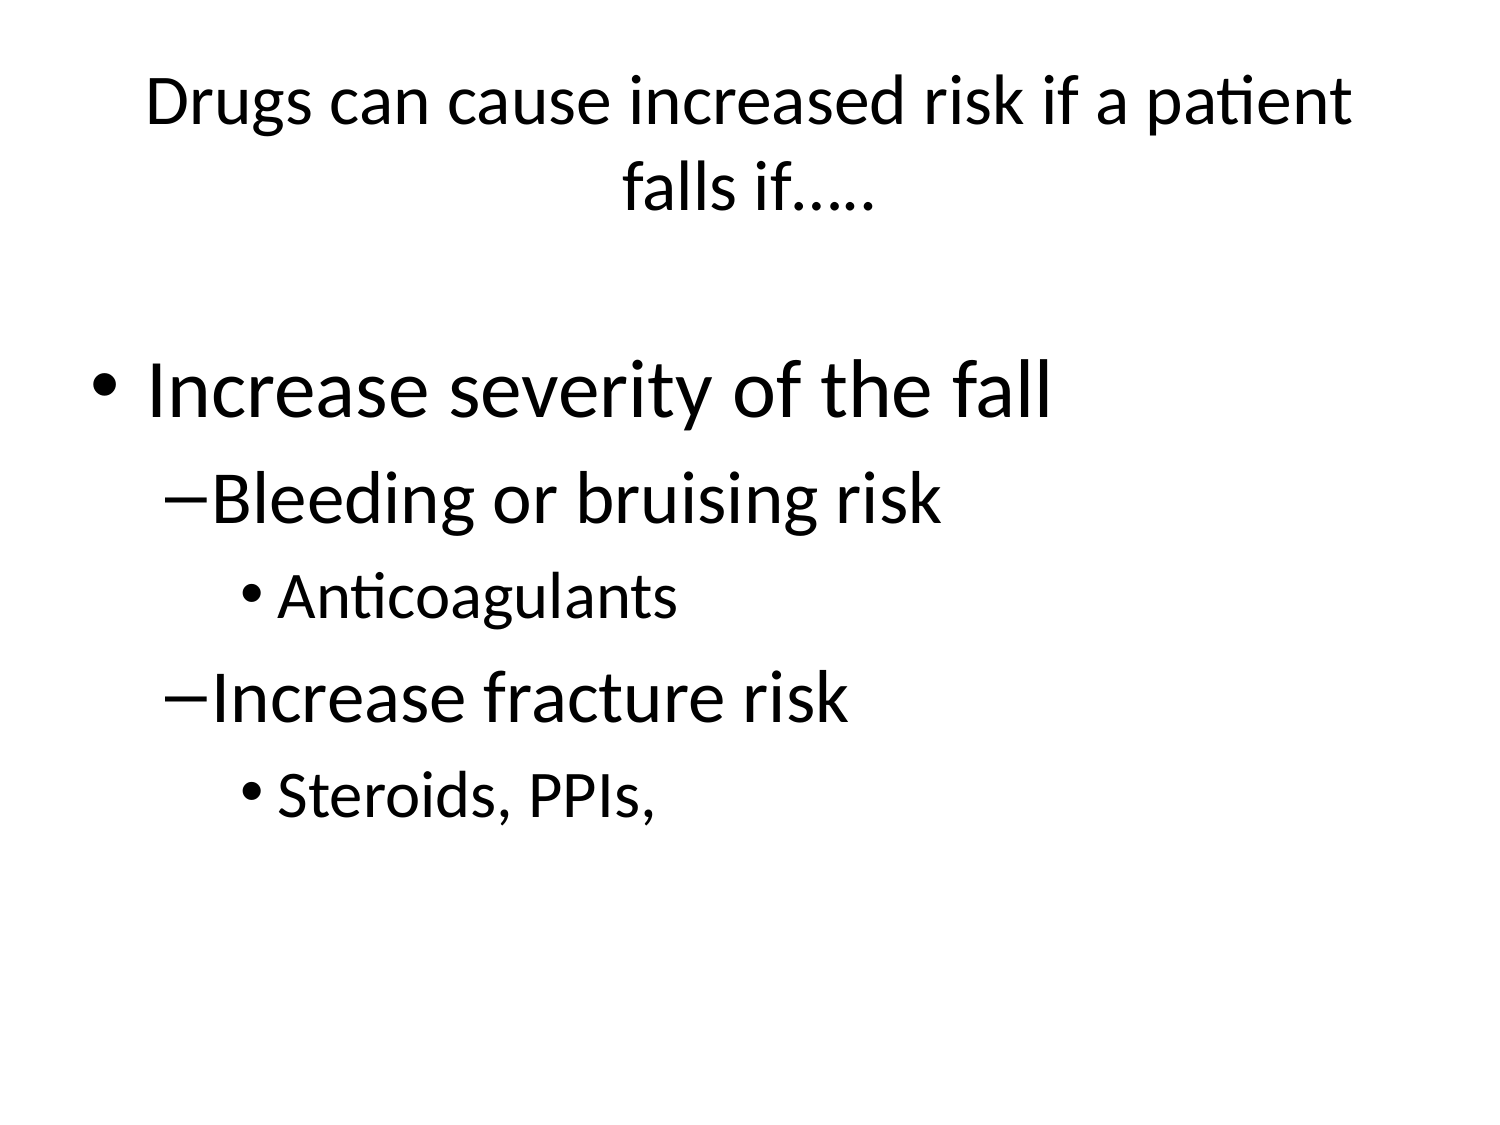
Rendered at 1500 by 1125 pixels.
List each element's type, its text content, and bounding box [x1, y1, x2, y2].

title Drugs can cause increased risk if a patient falls if….. [75, 45, 1425, 233]
list Increase severity of the fall Bleeding or bruising risk Anticoagulants Increase fracture risk Steroids, PPIs, [75, 326, 1425, 1005]
